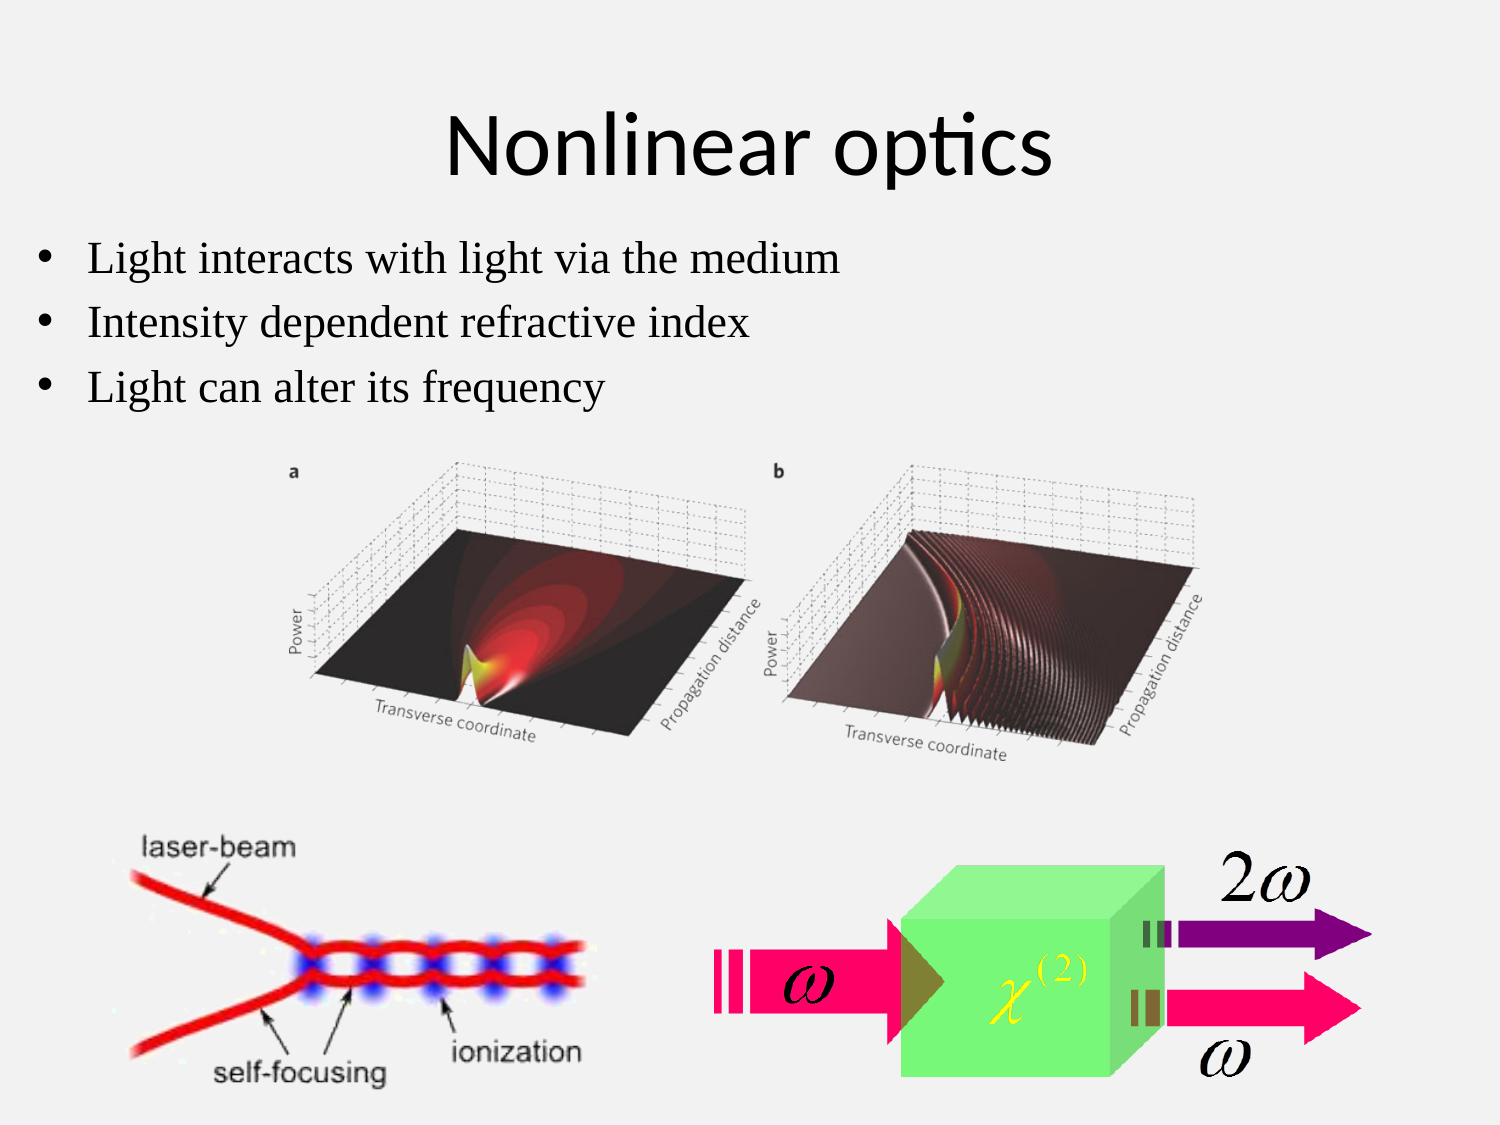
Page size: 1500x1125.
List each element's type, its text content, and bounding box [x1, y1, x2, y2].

picture [714, 832, 1372, 1092]
title Nonlinear optics [75, 45, 1425, 219]
picture [288, 462, 1202, 761]
list Light interacts with light via the medium Intensity dependent refractive index Light can alter its frequency [22, 219, 1459, 421]
picture [111, 822, 597, 1102]
